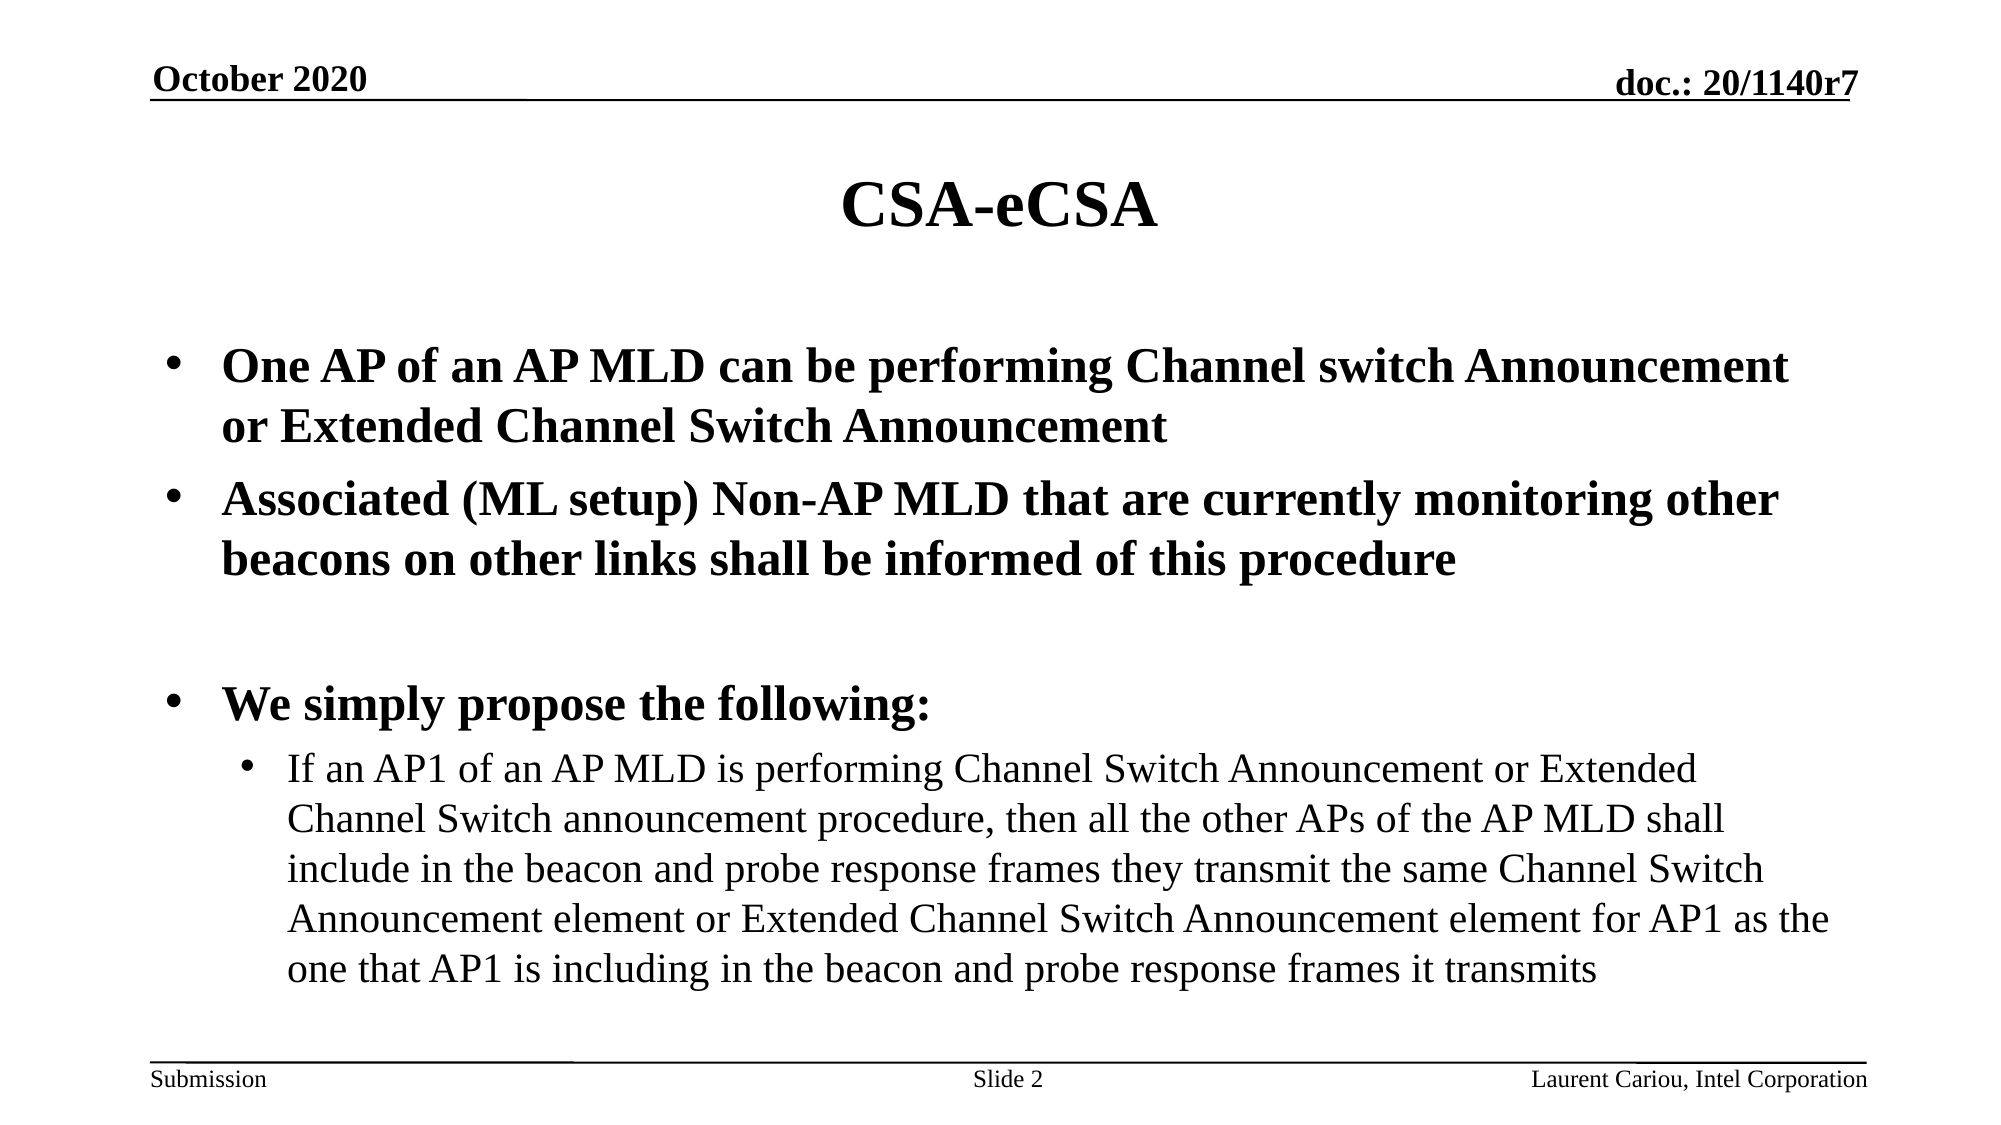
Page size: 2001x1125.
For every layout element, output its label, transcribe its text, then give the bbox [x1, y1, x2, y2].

list One AP of an AP MLD can be performing Channel switch Announcement or Extended Channel Switch Announcement Associated (ML setup) Non-AP MLD that are currently monitoring other beacons on other links shall be informed of this procedure We simply propose the following: If an AP1 of an AP MLD is performing Channel Switch Announcement or Extended Channel Switch announcement procedure, then all the other APs of the AP MLD shall include in the beacon and probe response frames they transmit the same Channel Switch Announcement element or Extended Channel Switch Announcement element for AP1 as the one that AP1 is including in the beacon and probe response frames it transmits [149, 324, 1850, 1000]
footer Laurent Cariou, Intel Corporation [1171, 1061, 1869, 1093]
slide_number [152, 54, 563, 100]
title CSA-eCSA [149, 112, 1850, 288]
slide_number Slide 2 [950, 1061, 1067, 1123]
